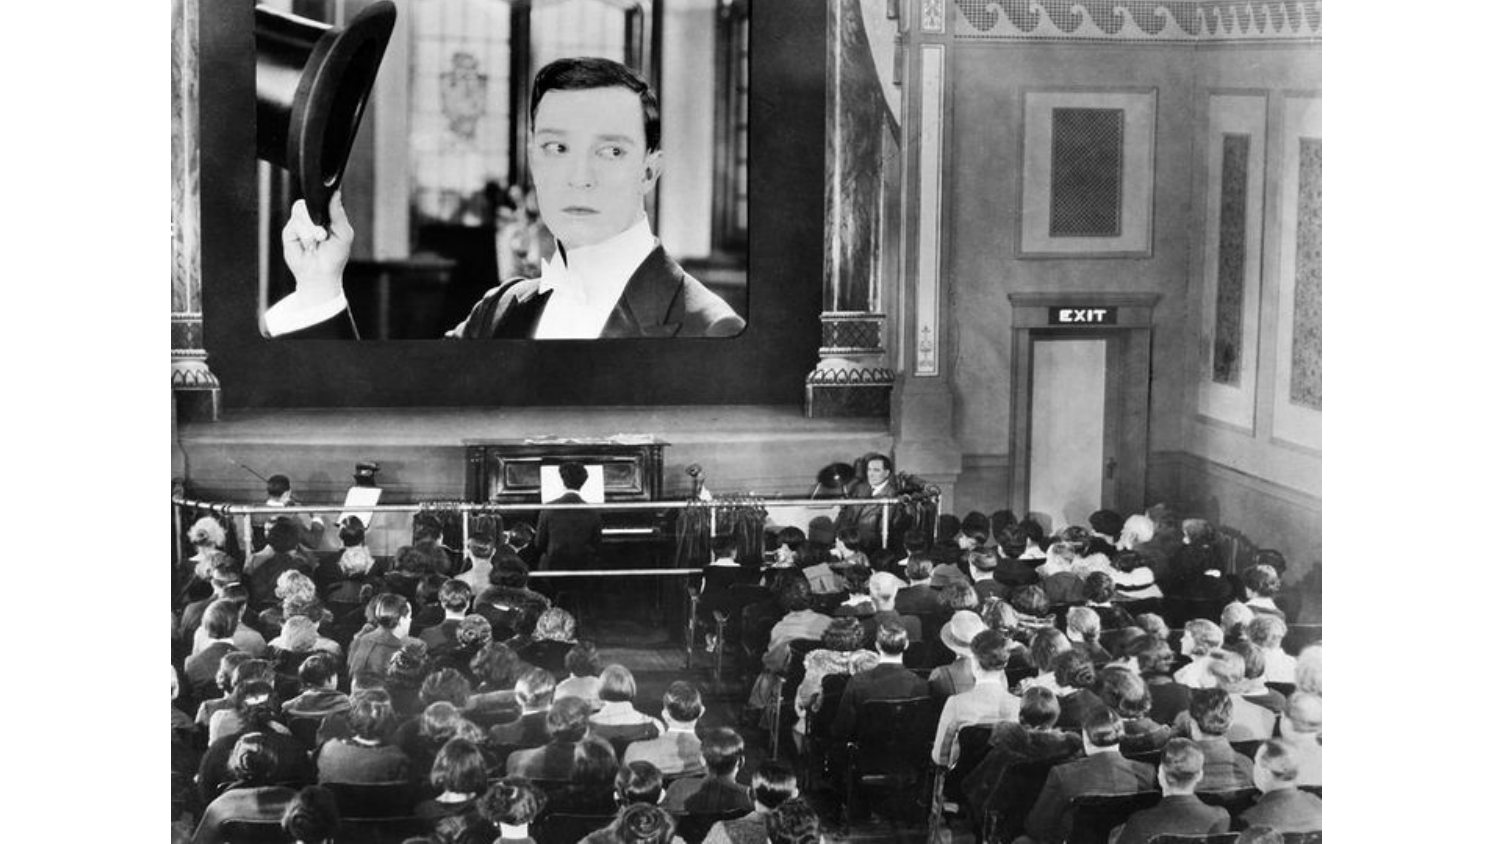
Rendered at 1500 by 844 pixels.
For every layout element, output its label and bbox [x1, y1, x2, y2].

picture [170, 0, 1322, 844]
